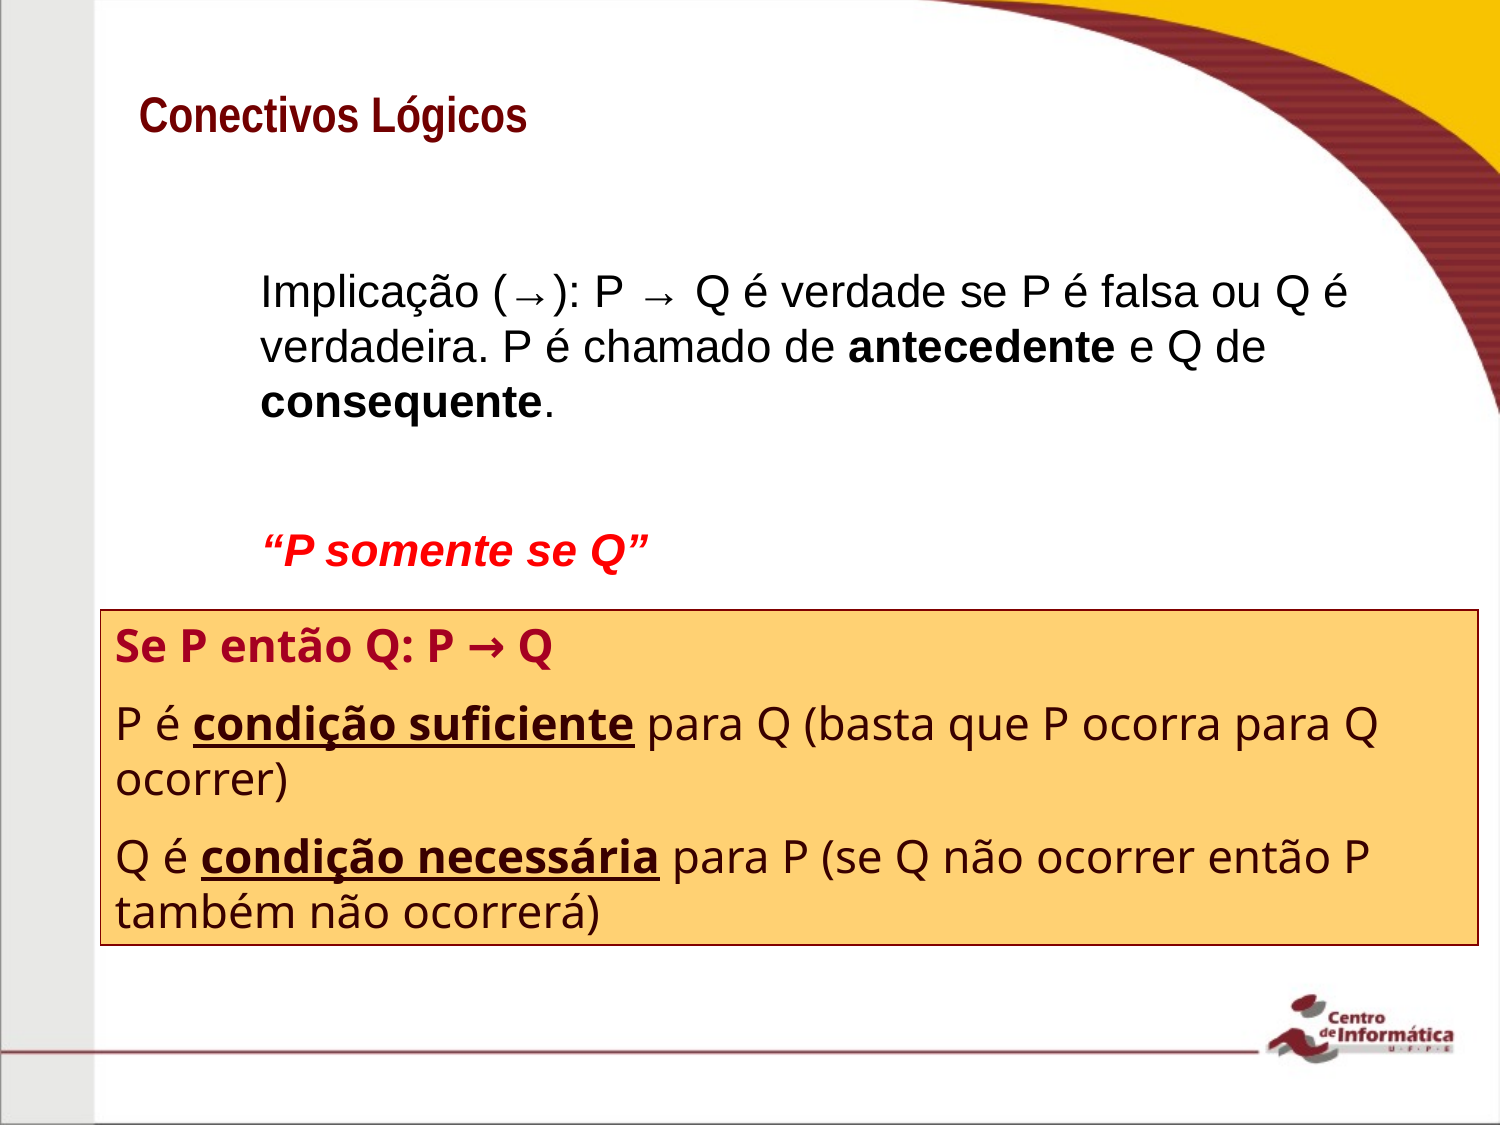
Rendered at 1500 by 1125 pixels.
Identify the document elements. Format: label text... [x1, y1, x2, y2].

list Implicação (→): P → Q é verdade se P é falsa ou Q é verdadeira. P é chamado de antecedente e Q de consequente. “P somente se Q” [123, 30, 1447, 551]
text_box Se P então Q: P → Q P é condição suficiente para Q (basta que P ocorra para Q ocorrer) Q é condição necessária para P (se Q não ocorrer então P também não ocorrerá) [100, 609, 1479, 946]
title Conectivos Lógicos [123, 19, 1319, 30]
picture [0, 0, 1500, 1125]
